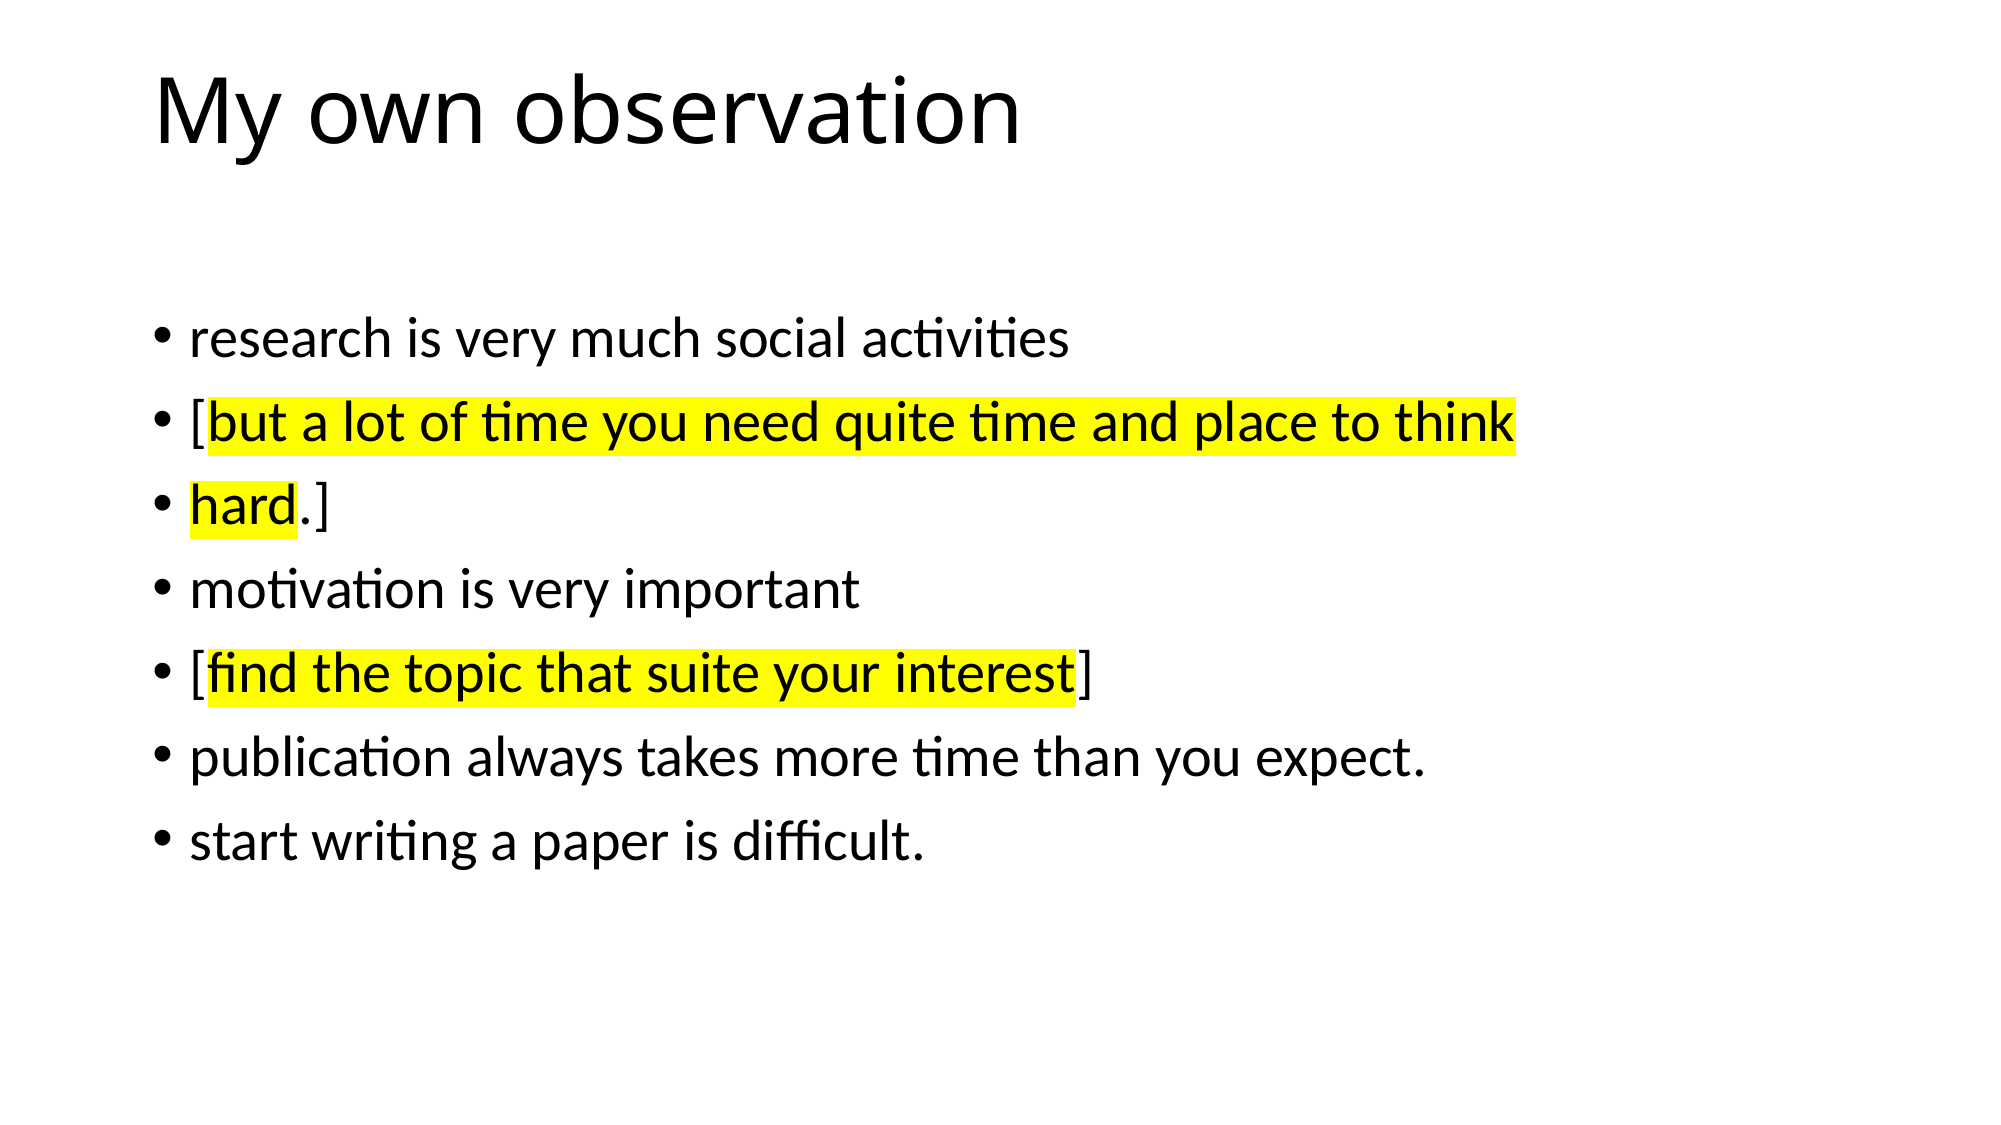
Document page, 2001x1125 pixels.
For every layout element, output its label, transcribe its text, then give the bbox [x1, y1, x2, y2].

list research is very much social activities [but a lot of time you need quite time and place to think hard.] motivation is very important [find the topic that suite your interest] publication always takes more time than you expect. start writing a paper is difficult. [137, 299, 1863, 1014]
title My own observation [137, 59, 1863, 278]
